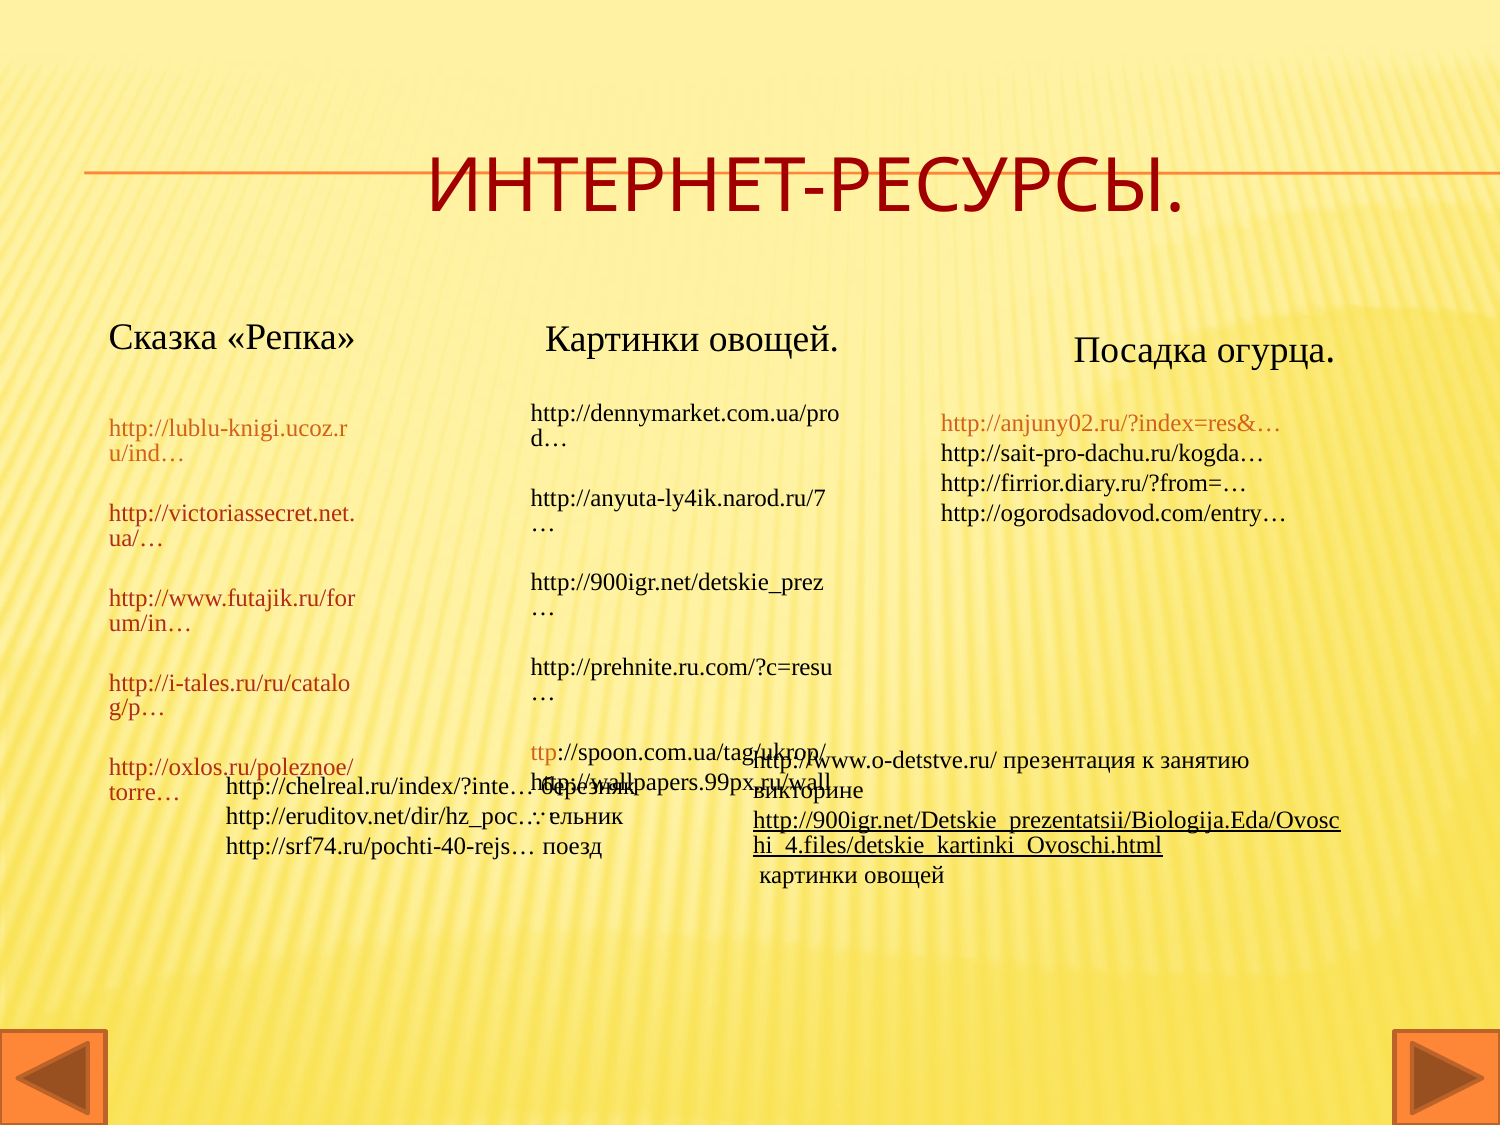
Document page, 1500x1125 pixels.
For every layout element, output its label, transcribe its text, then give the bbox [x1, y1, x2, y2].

text_box Посадка огурца. [1058, 317, 1500, 378]
text_box http://anjuny02.ru/?index=res&… http://sait-pro-dachu.ru/kogda… http://firrior.diary.ru/?from=… http://ogorodsadovod.com/entry… [925, 399, 1500, 534]
text_box http://www.o-detstve.ru/ презентация к занятию викторине http://900igr.net/Detskie_prezentatsii/Biologija.Eda/Ovoschi_4.files/detskie_kartinki_Ovoschi.html картинки овощей [738, 691, 1360, 871]
text_box http://lublu-knigi.ucoz.ru/ind… http://victoriassecret.net.ua/… http://www.futajik.ru/forum/in… http://i-tales.ru/ru/catalog/p… http://oxlos.ru/poleznoe/torre… [93, 403, 375, 764]
text_box Картинки овощей. [530, 306, 858, 367]
text_box [1392, 1029, 1500, 1125]
text_box Сказка «Репка» [93, 304, 1289, 435]
text_box http://chelreal.ru/index/?inte… березняк http://eruditov.net/dir/hz_poc… ельник http://srf74.ru/pochti-40-rejs… поезд [210, 762, 692, 867]
text_box http://dennymarket.com.ua/prod… http://anyuta-ly4ik.narod.ru/7… http://900igr.net/detskie_prez… http://prehnite.ru.com/?c=resu… ttp://spoon.com.ua/tag/ukrop/ http://wallpapers.99px.ru/wall… [515, 388, 856, 733]
text_box [0, 1029, 108, 1125]
title Интернет-ресурсы. [410, 82, 1425, 282]
